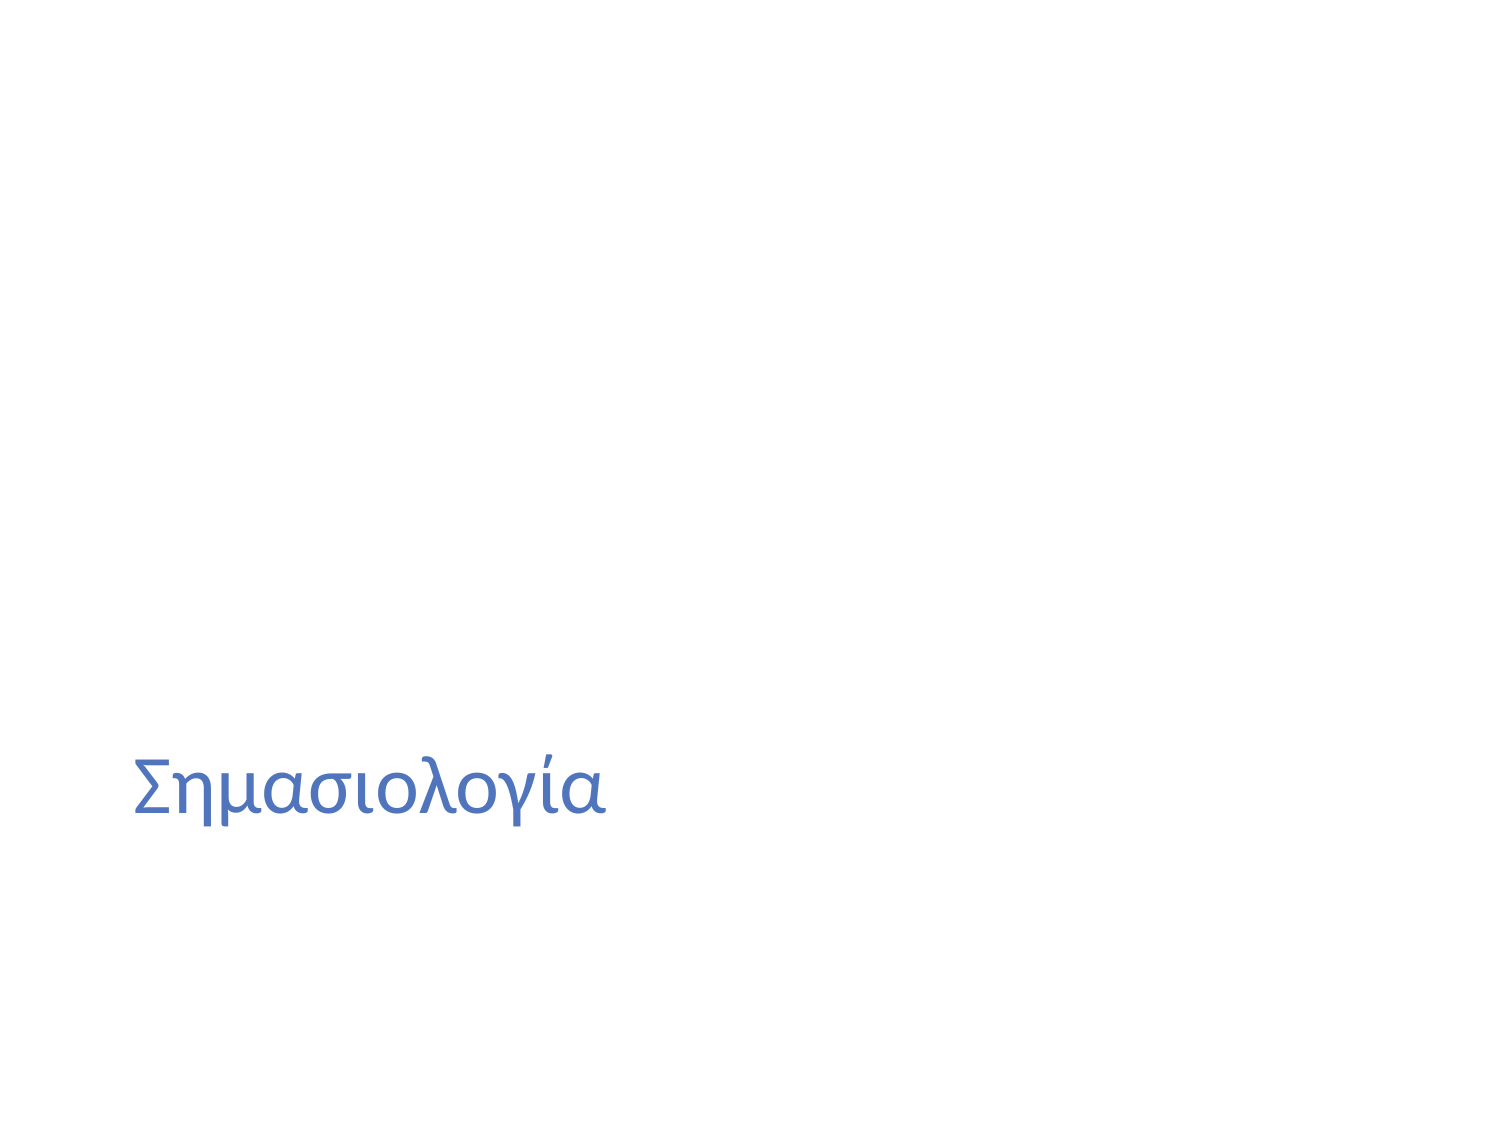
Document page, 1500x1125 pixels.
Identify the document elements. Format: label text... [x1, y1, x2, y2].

title Σημασιολογία [118, 722, 1394, 947]
